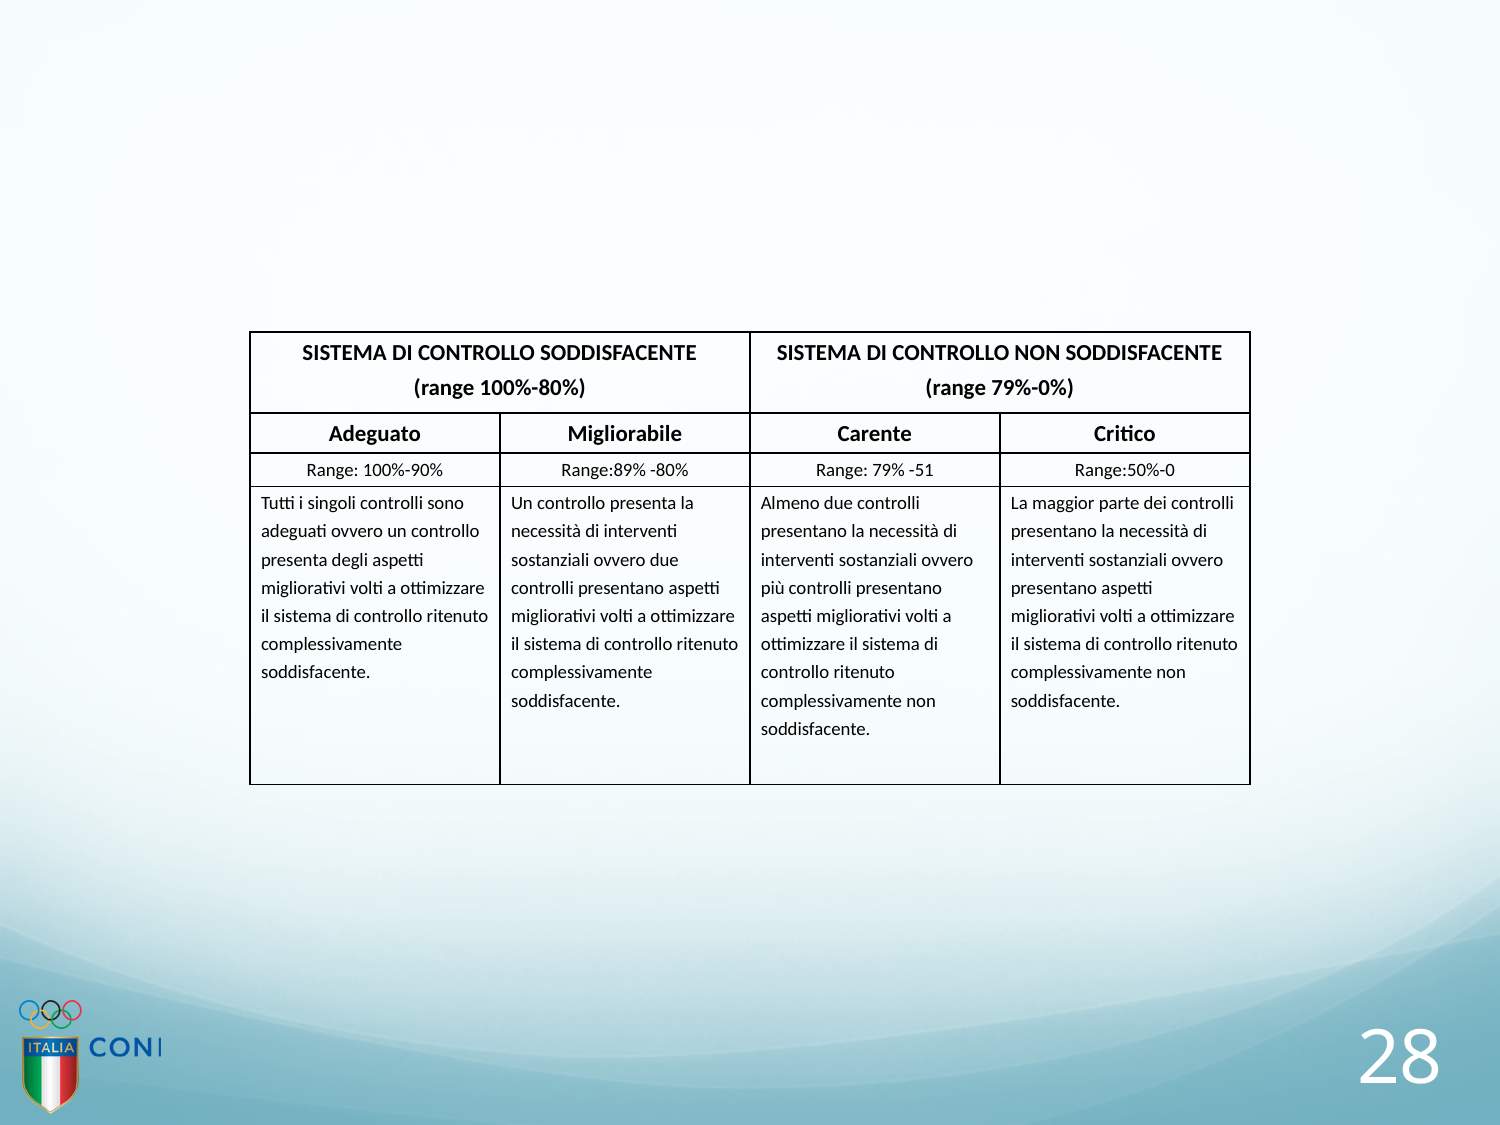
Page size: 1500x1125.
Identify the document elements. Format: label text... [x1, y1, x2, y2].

table_header SISTEMA DI CONTROLLO SODDISFACENTE (range 100%-80%) [251, 333, 749, 412]
table_cell La maggior parte dei controlli presentano la necessità di interventi sostanziali ovvero presentano aspetti migliorativi volti a ottimizzare il sistema di controllo ritenuto complessivamente non soddisfacente. [1001, 487, 1249, 784]
table_cell Range:89% -80% [501, 454, 749, 486]
table_cell Migliorabile [501, 414, 749, 452]
table_cell Adeguato [251, 414, 499, 452]
table_cell Carente [751, 414, 999, 452]
picture [19, 993, 161, 1120]
table_cell Almeno due controlli presentano la necessità di interventi sostanziali ovvero più controlli presentano aspetti migliorativi volti a ottimizzare il sistema di controllo ritenuto complessivamente non soddisfacente. [751, 487, 999, 784]
slide_number 28 [1295, 1029, 1459, 1090]
table_cell Range: 100%-90% [251, 454, 499, 486]
table_cell Range: 79% -51 [751, 454, 999, 486]
table_cell Tutti i singoli controlli sono adeguati ovvero un controllo presenta degli aspetti migliorativi volti a ottimizzare il sistema di controllo ritenuto complessivamente soddisfacente. [251, 487, 499, 784]
table_header SISTEMA DI CONTROLLO NON SODDISFACENTE (range 79%-0%) [751, 333, 1249, 412]
table_cell Critico [1001, 414, 1249, 452]
table_cell Un controllo presenta la necessità di interventi sostanziali ovvero due controlli presentano aspetti migliorativi volti a ottimizzare il sistema di controllo ritenuto complessivamente soddisfacente. [501, 487, 749, 784]
table_cell Range:50%-0 [1001, 454, 1249, 486]
